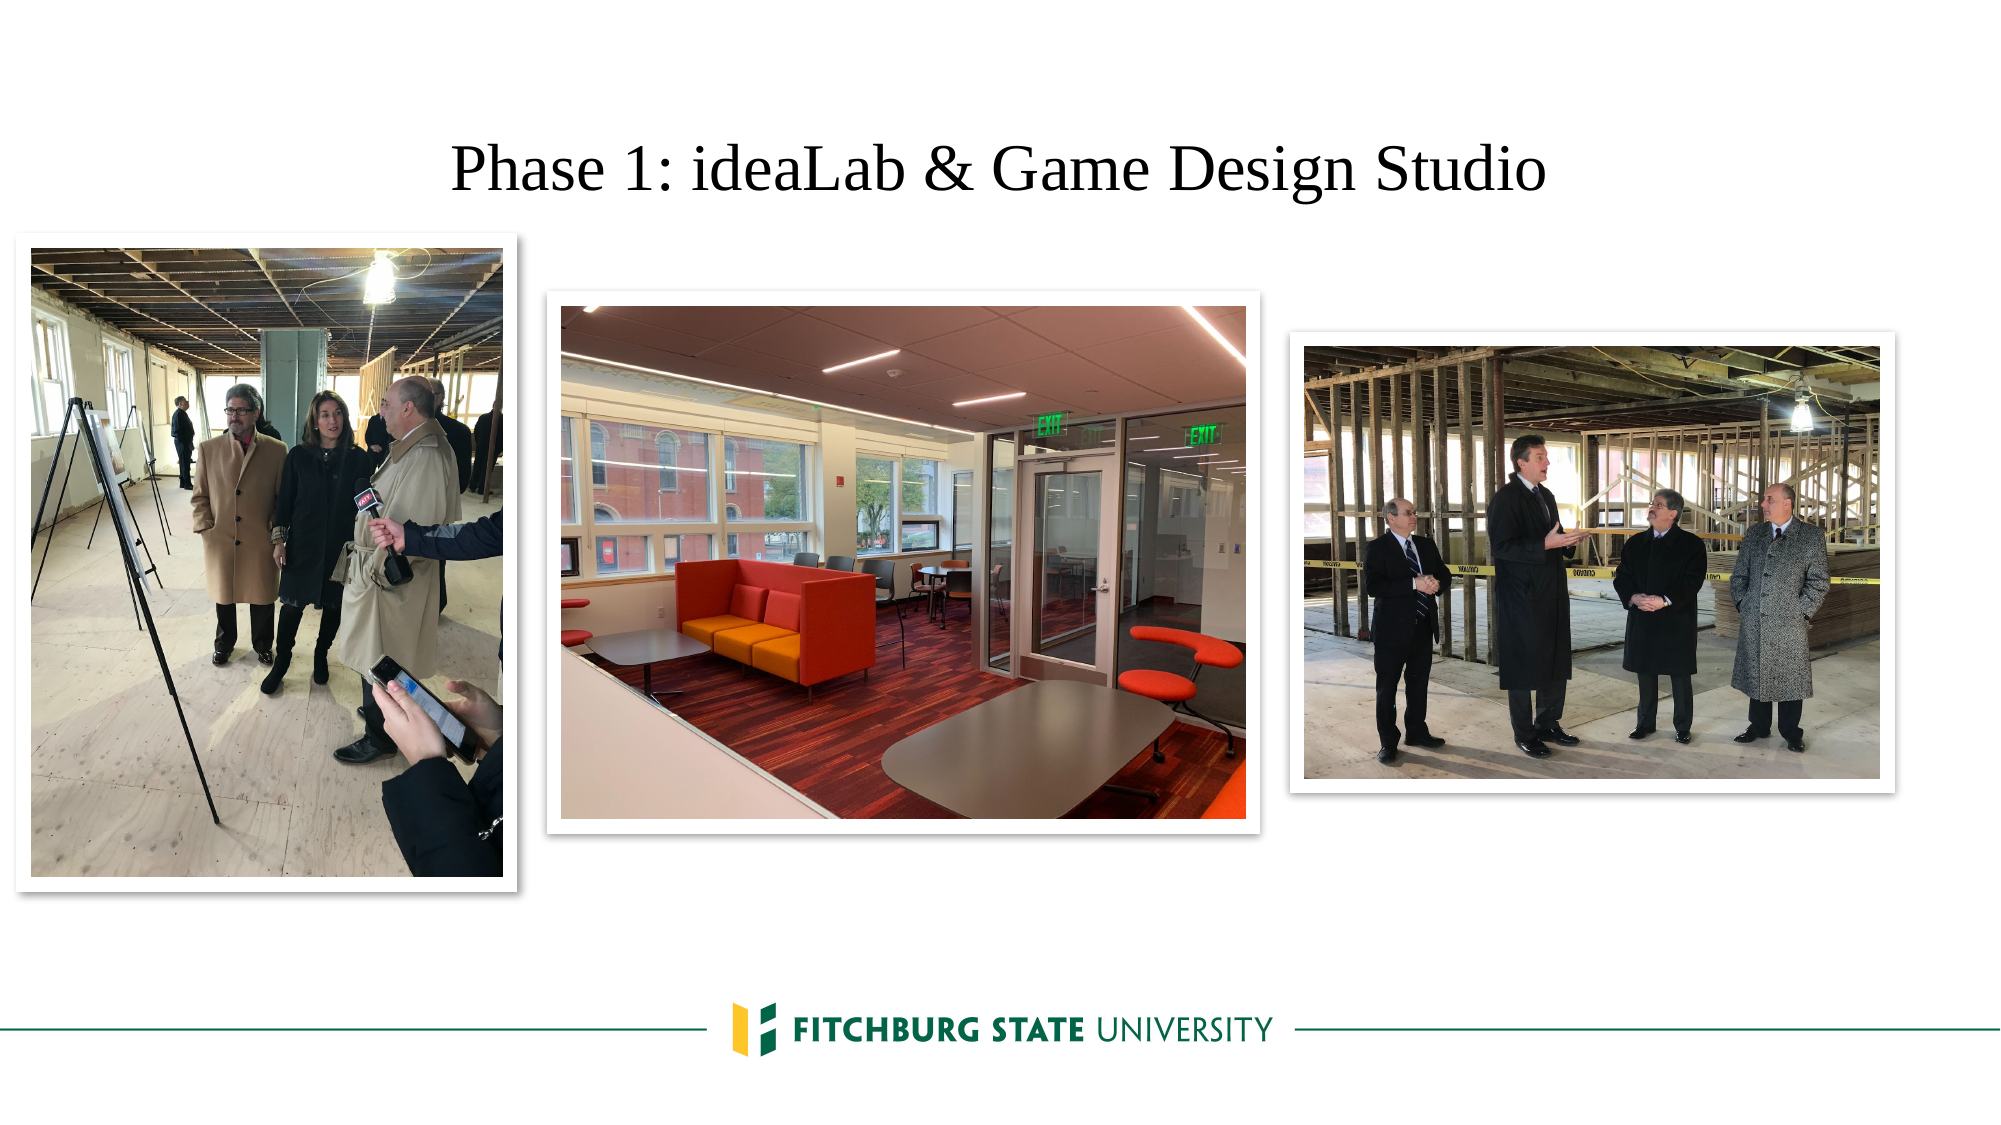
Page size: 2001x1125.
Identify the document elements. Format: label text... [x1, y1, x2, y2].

picture [0, 0, 2001, 1125]
title Phase 1: ideaLab & Game Design Studio [137, 59, 1863, 278]
